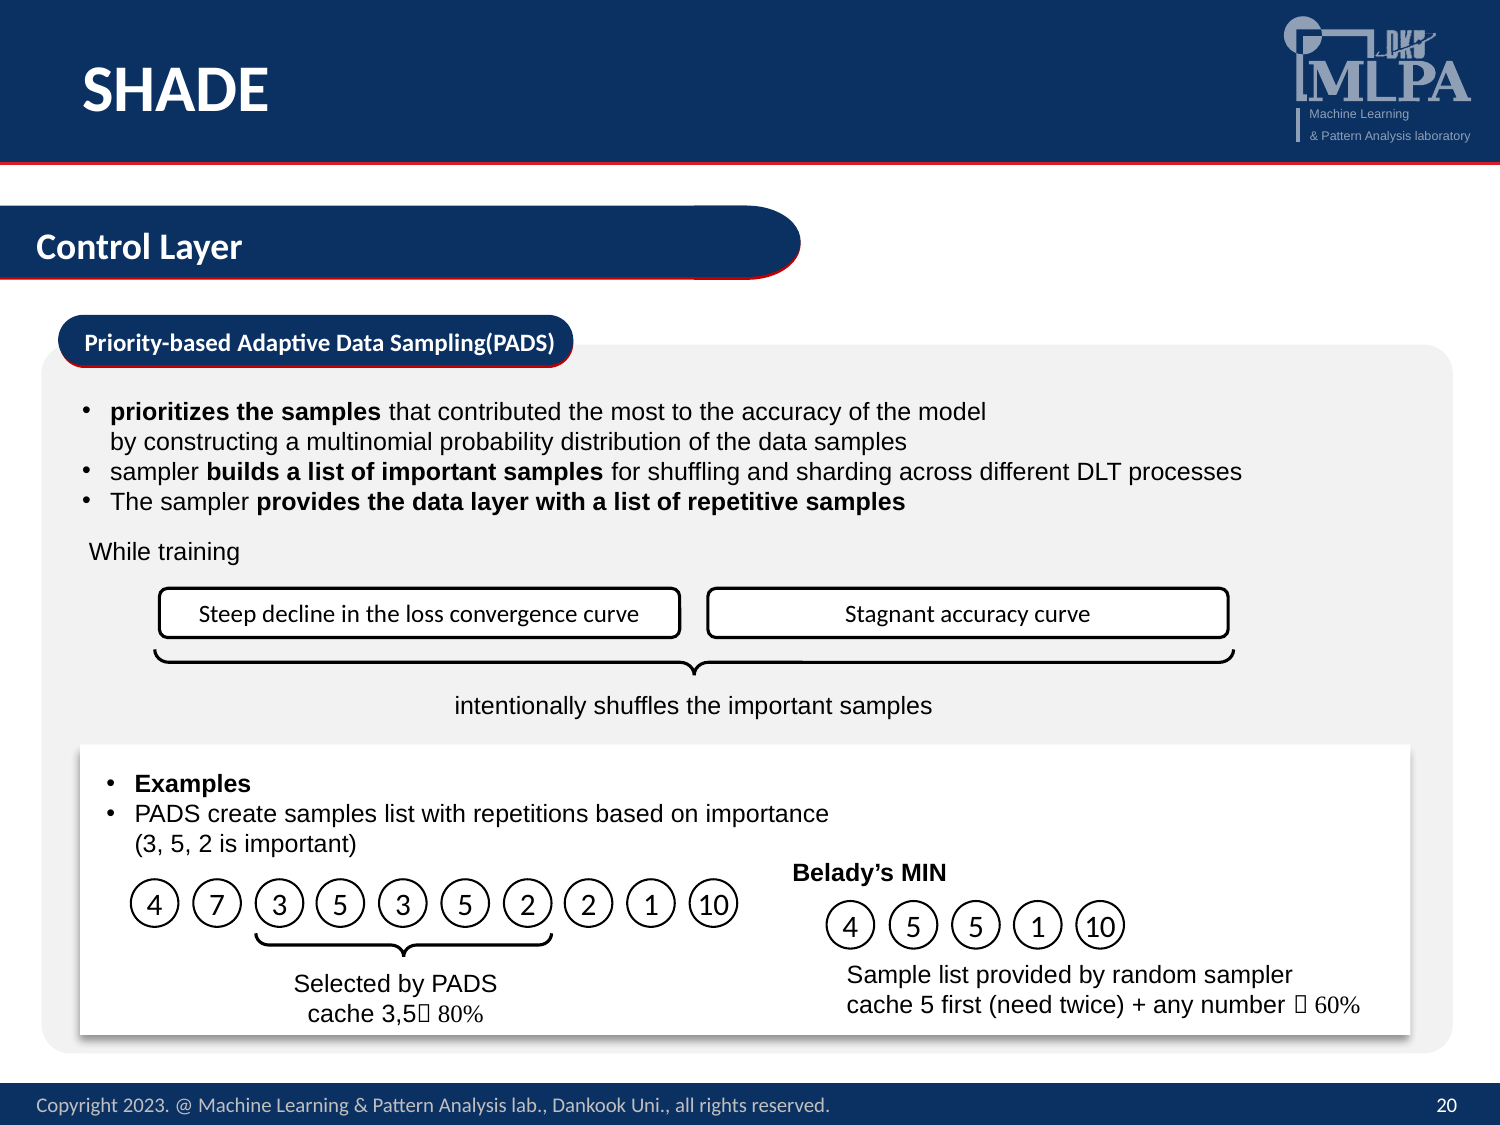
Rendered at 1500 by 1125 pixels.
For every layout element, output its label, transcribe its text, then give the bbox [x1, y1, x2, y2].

slide_number 20 [1368, 1084, 1473, 1125]
footer Copyright 2023. @ Machine Learning & Pattern Analysis lab., Dankook Uni., all rights reserved. [21, 1073, 850, 1125]
title SHADE [67, 23, 1286, 134]
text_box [0, 205, 801, 280]
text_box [41, 314, 1453, 1054]
